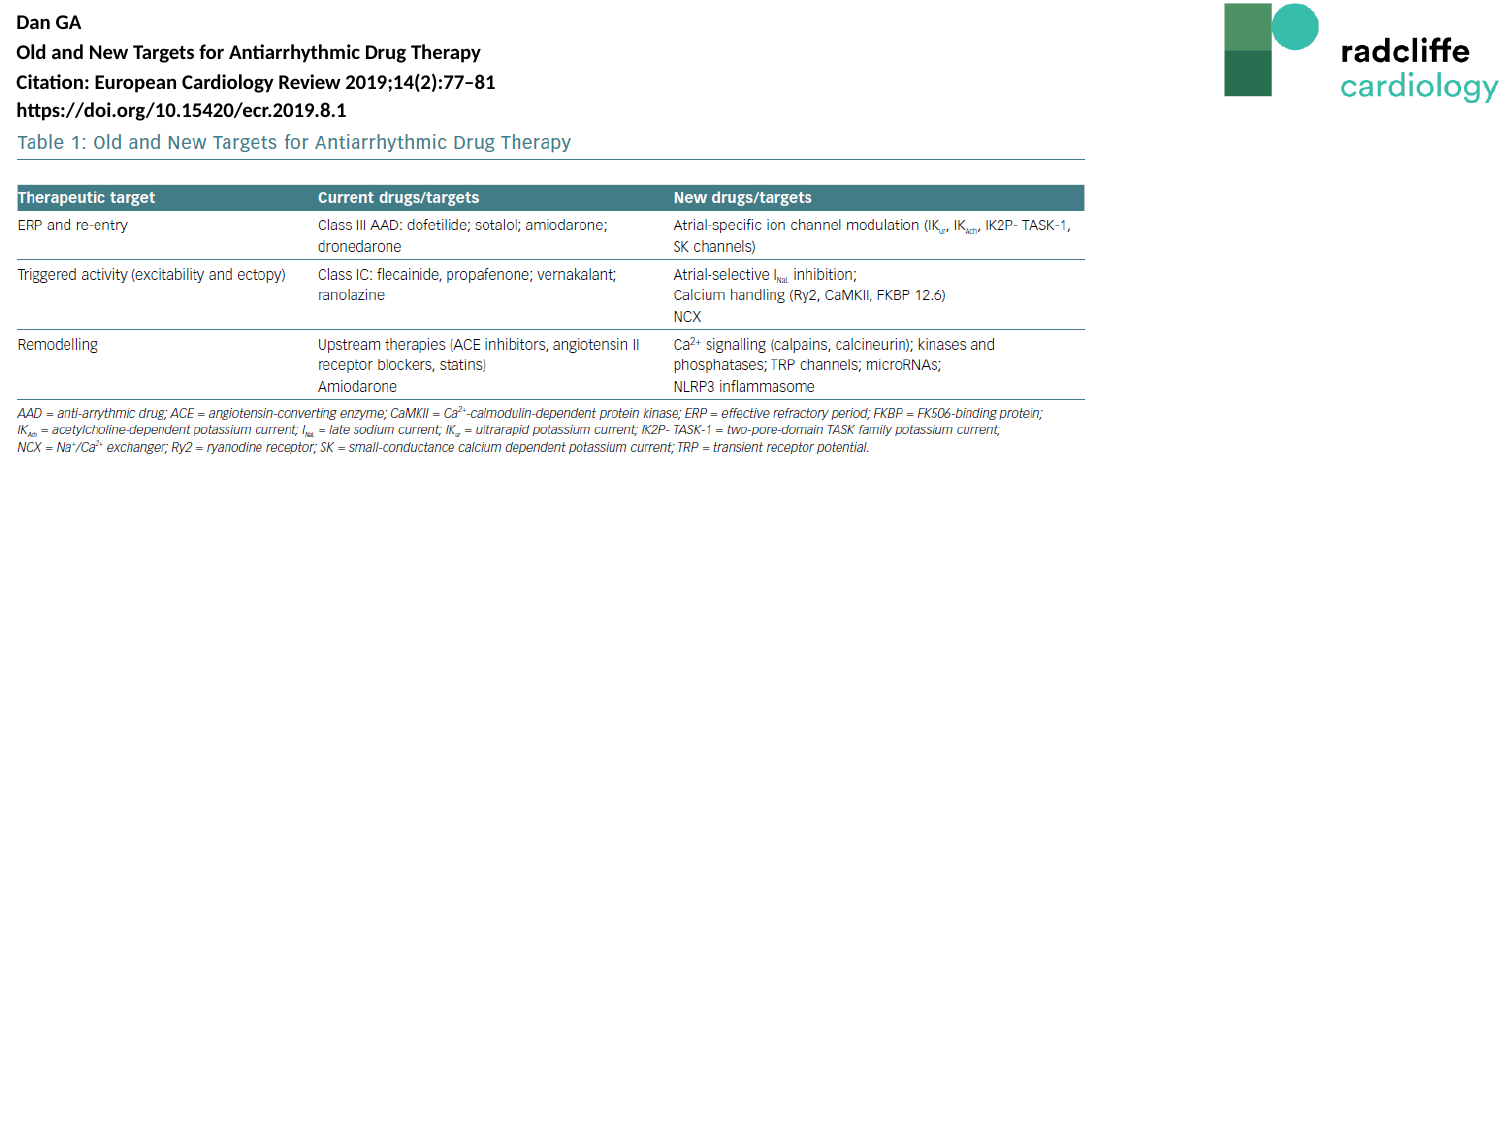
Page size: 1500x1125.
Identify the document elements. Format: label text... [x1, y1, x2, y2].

text_box Old and New Targets for Antiarrhythmic Drug Therapy [1, 31, 1224, 60]
picture [1, 124, 1096, 462]
text_box Citation: European Cardiology Review 2019;14(2):77–81 [1, 60, 1224, 89]
text_box Dan GA [1, 1, 939, 31]
picture [1224, 1, 1499, 104]
text_box https://doi.org/10.15420/ecr.2019.8.1 [1, 89, 1500, 129]
